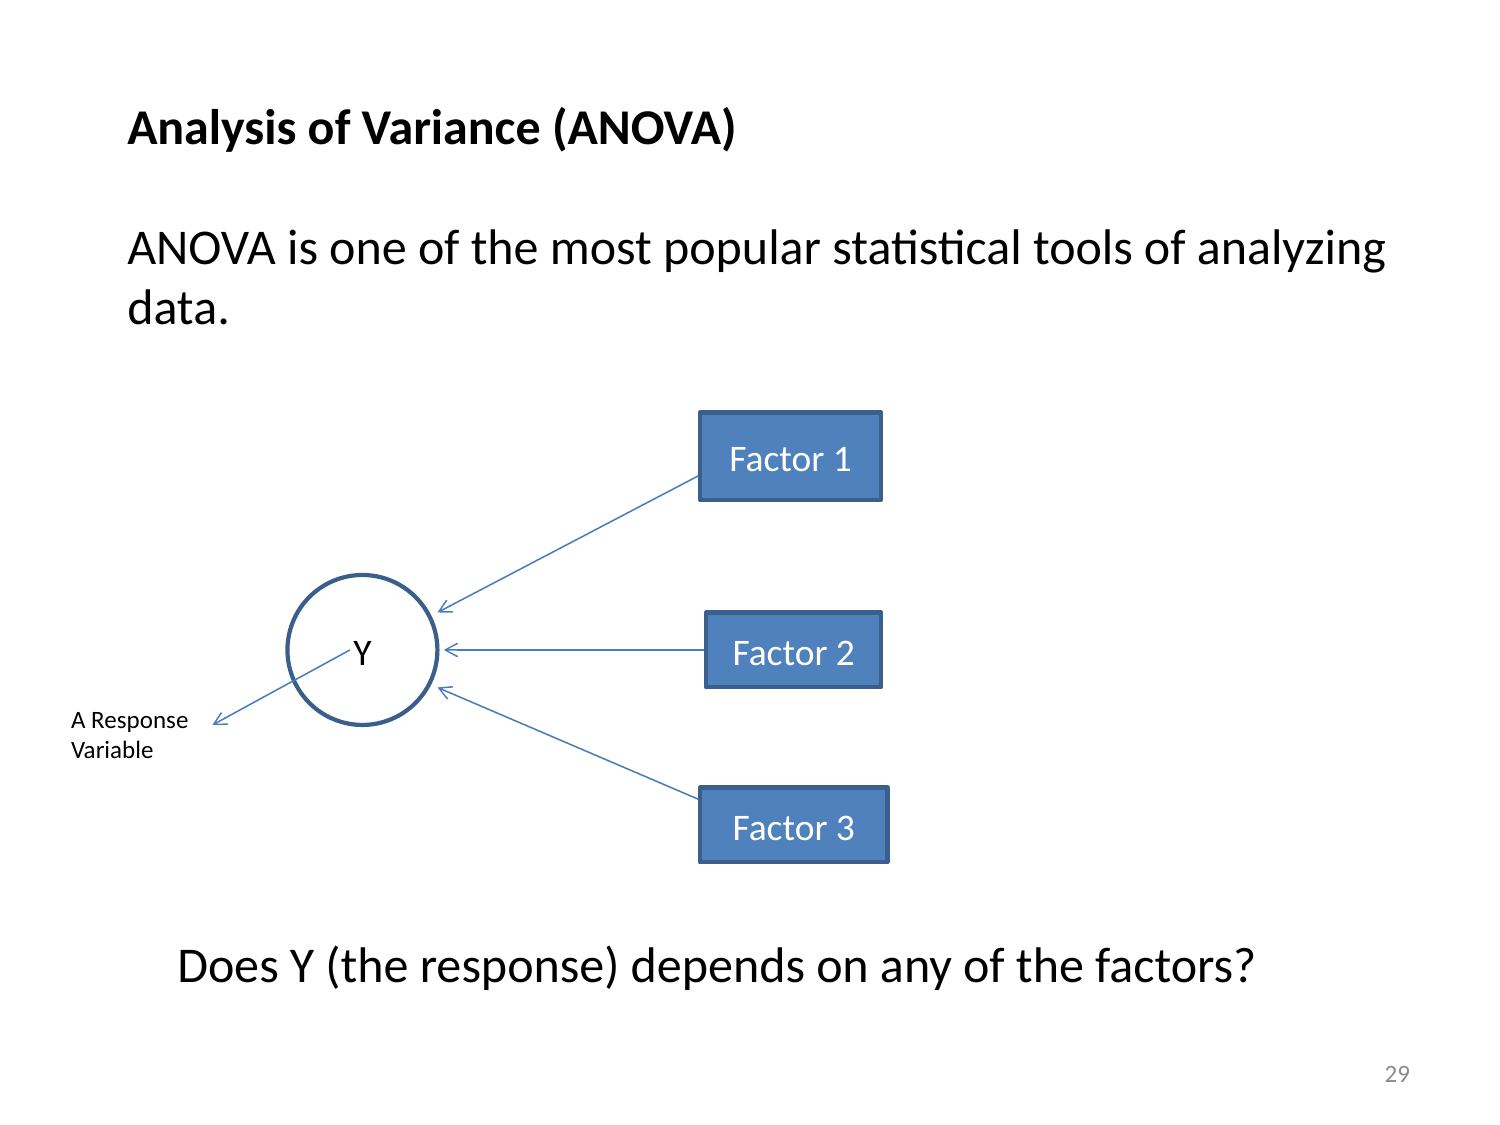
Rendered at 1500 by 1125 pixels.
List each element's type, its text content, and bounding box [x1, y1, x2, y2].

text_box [437, 474, 701, 613]
text_box Factor 3 [698, 785, 890, 864]
text_box Y [285, 572, 440, 728]
slide_number 29 [1074, 1042, 1425, 1103]
text_box Factor 2 [704, 610, 883, 689]
text_box Does Y (the response) depends on any of the factors? [162, 924, 1350, 1000]
text_box Analysis of Variance (ANOVA) ANOVA is one of the most popular statistical tools of analyzing data. [112, 87, 1425, 343]
text_box A Response Variable [56, 695, 220, 771]
text_box Factor 1 [698, 410, 883, 502]
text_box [212, 649, 351, 726]
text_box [437, 687, 701, 801]
